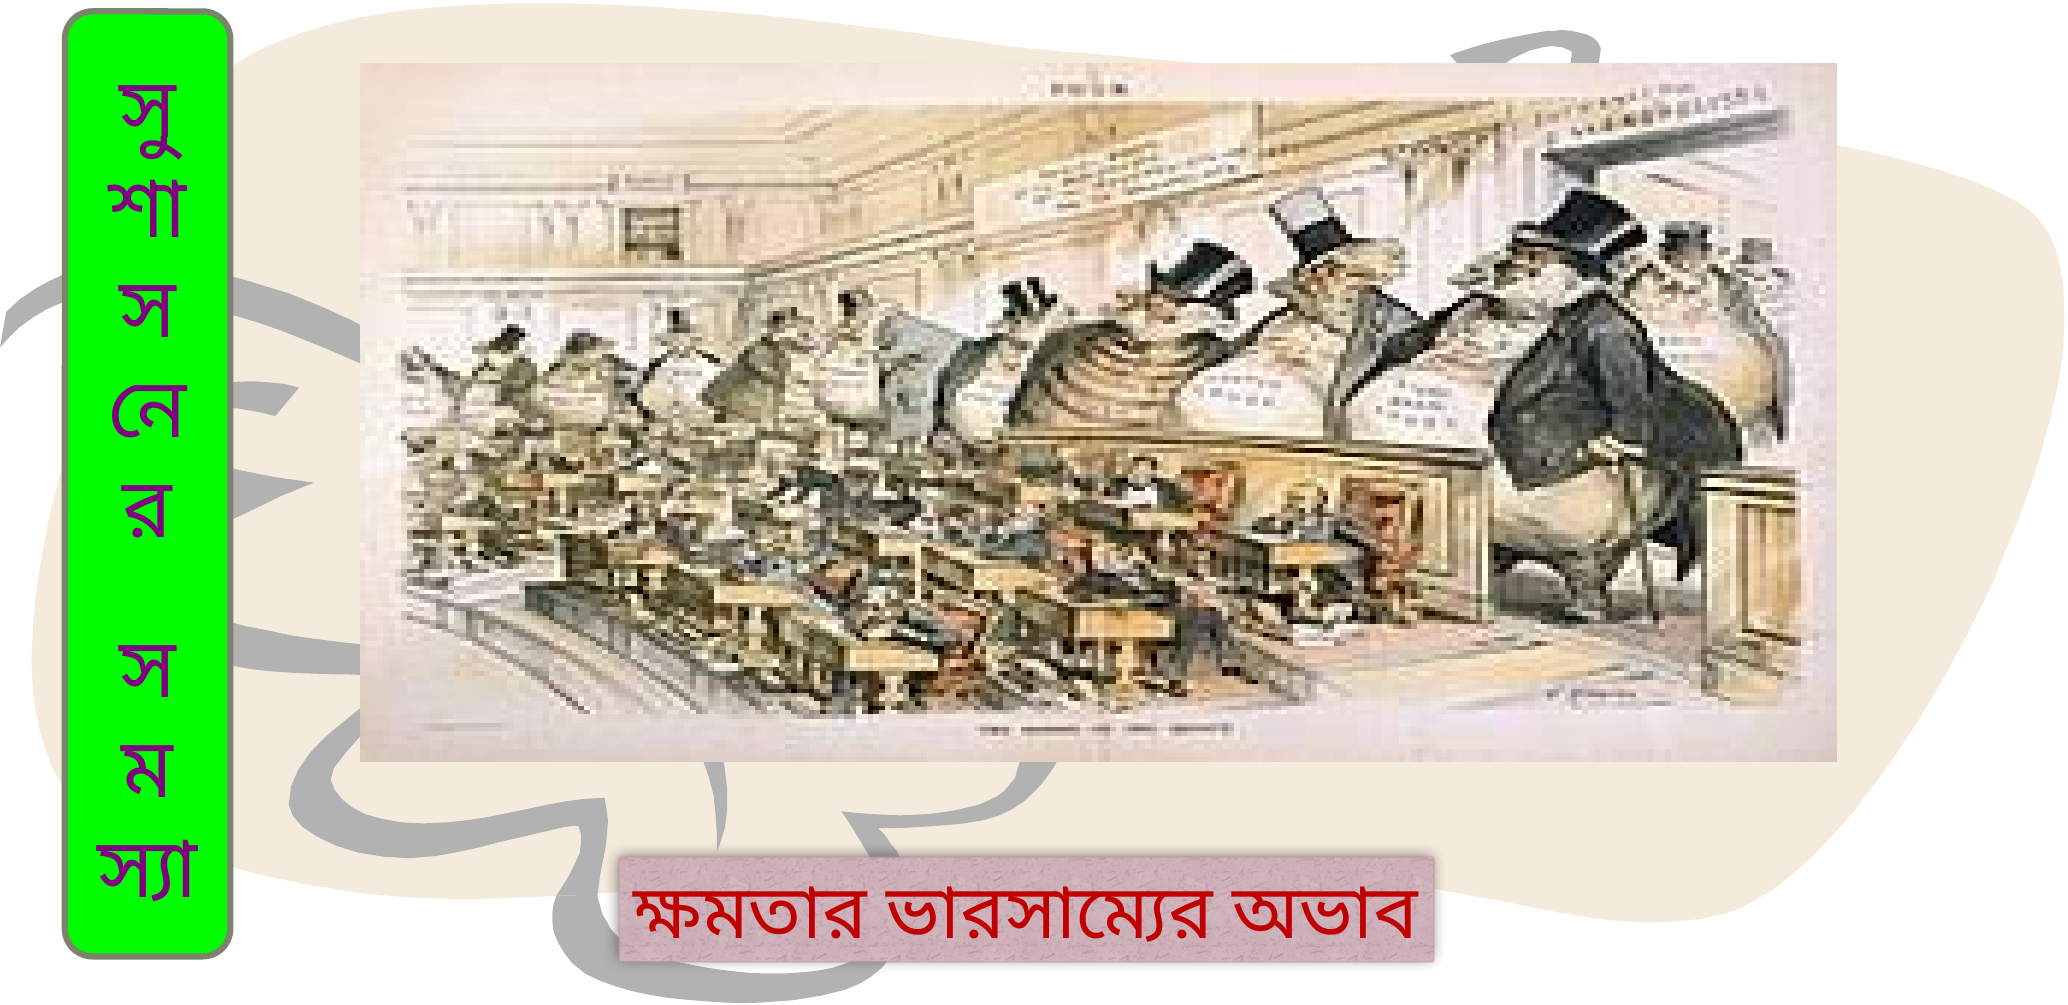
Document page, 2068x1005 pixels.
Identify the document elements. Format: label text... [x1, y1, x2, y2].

text_box সু শা স নে র স ম স্যা [61, 8, 234, 960]
picture [361, 63, 1838, 763]
text_box ক্ষমতার ভারসাম্যের অভাব [620, 858, 1432, 960]
